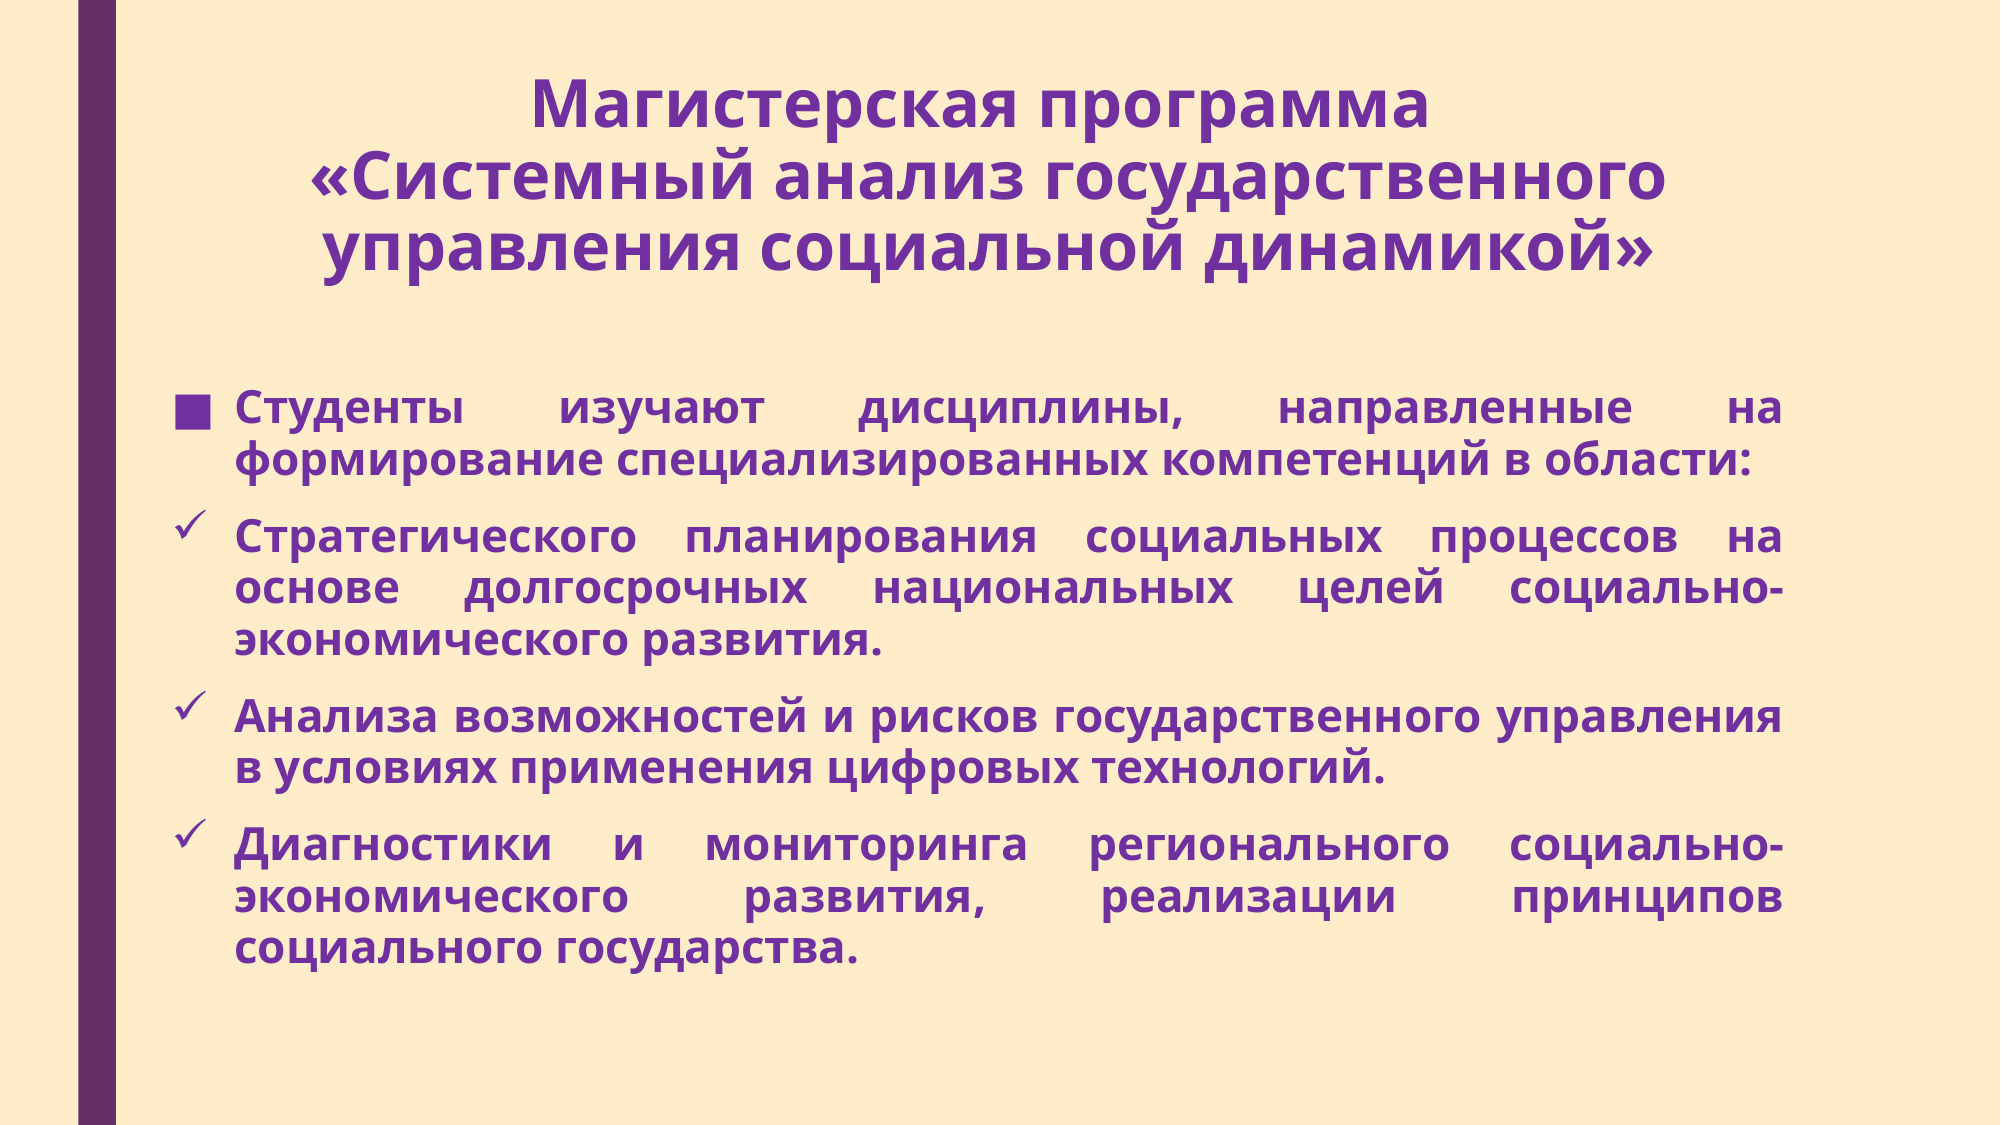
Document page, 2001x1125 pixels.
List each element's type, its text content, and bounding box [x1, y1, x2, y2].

title Магистерская программа «Системный анализ государственного управления социальной динамикой» [178, 63, 1800, 281]
list Студенты изучают дисциплины, направленные на формирование специализированных компетенций в области: Стратегического планирования социальных процессов на основе долгосрочных национальных целей социально-экономического развития. Анализа возможностей и рисков государственного управления в условиях применения цифровых технологий. Диагностики и мониторинга регионального социально-экономического развития, реализации принципов социального государства. [156, 375, 1800, 1118]
